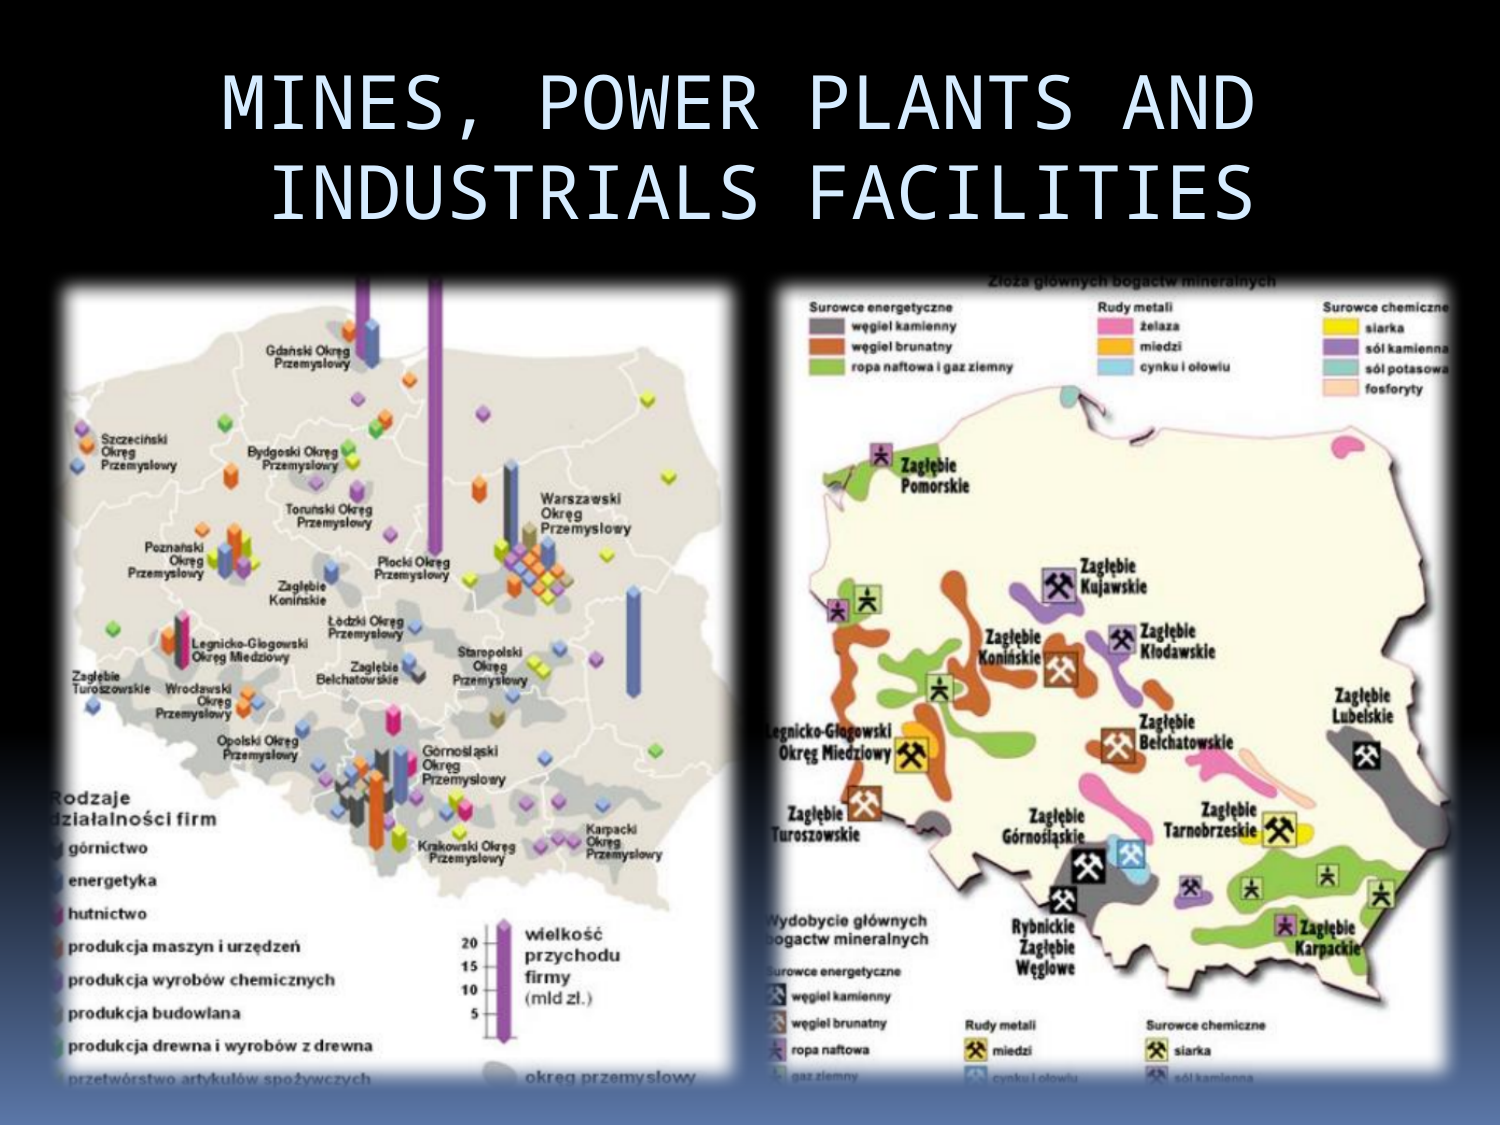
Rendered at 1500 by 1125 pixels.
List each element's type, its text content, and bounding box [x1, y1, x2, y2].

picture [761, 269, 1464, 1091]
picture [46, 269, 751, 1095]
text_box MINES, POWER PLANTS AND INDUSTRIALS FACILITIES [206, 46, 1272, 242]
